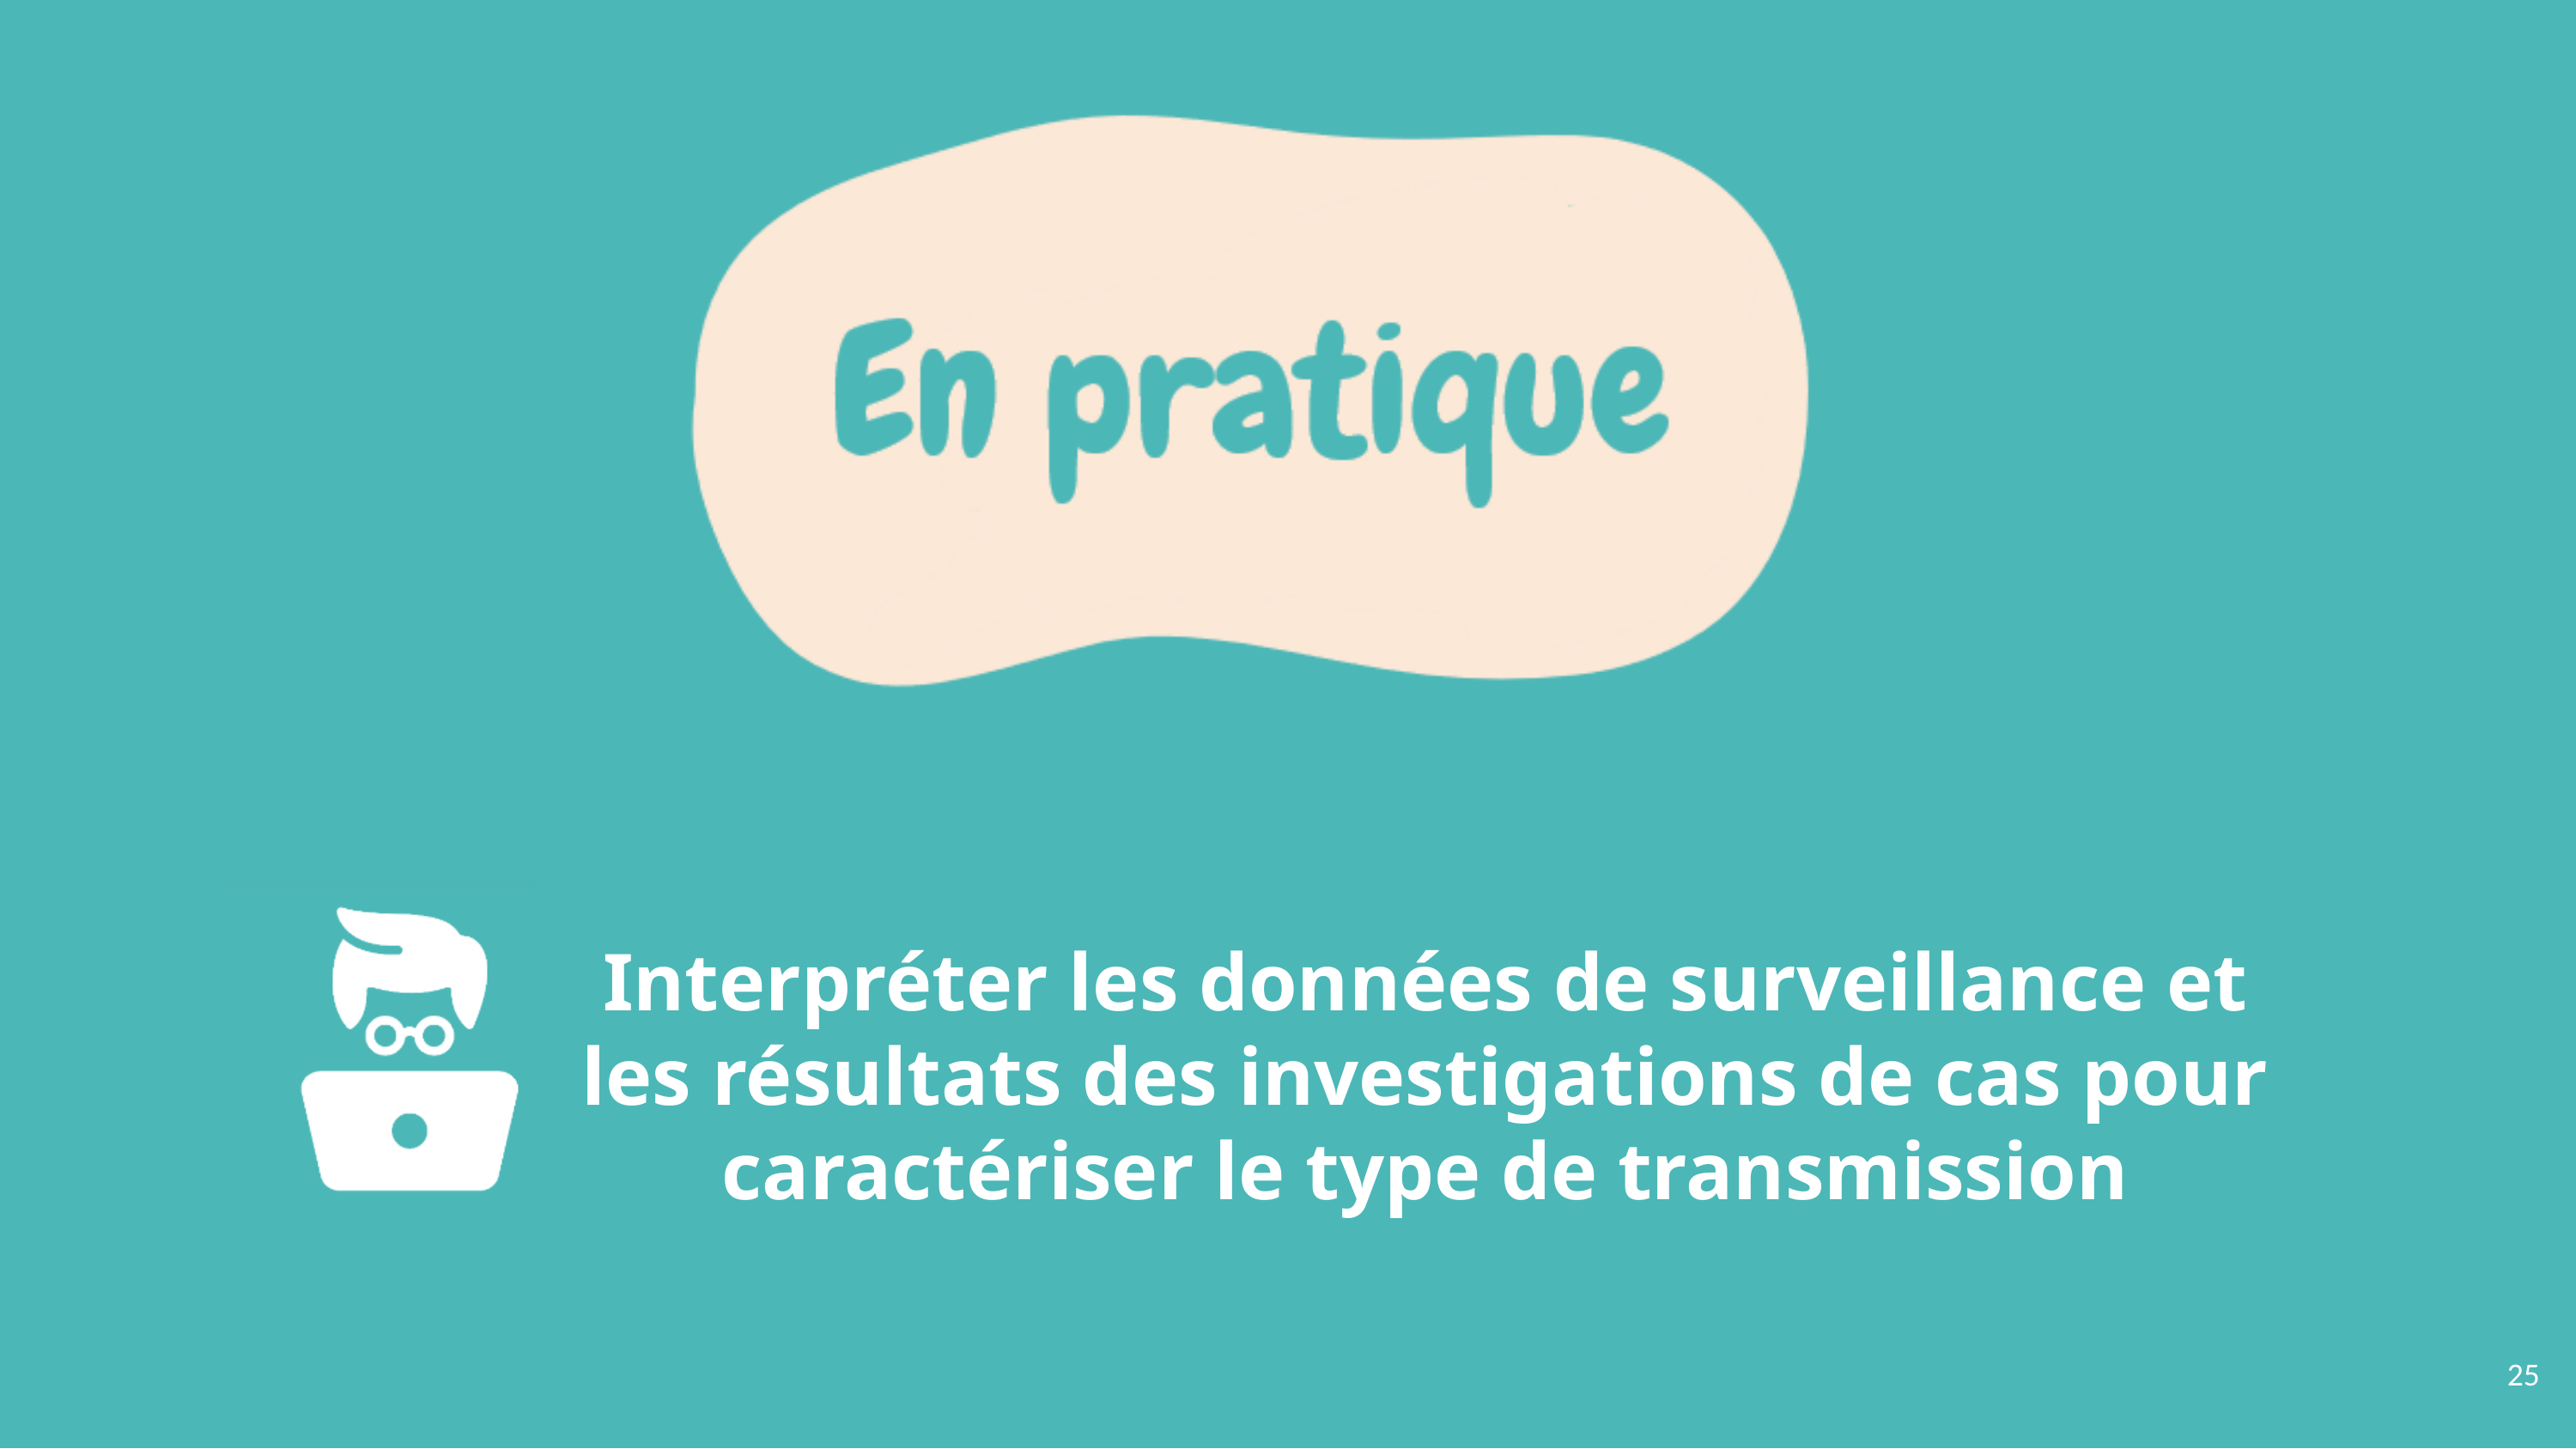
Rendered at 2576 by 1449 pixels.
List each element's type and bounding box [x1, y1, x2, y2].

picture [224, 875, 537, 1219]
text_box [0, 0, 2576, 1449]
picture [616, 102, 1856, 724]
